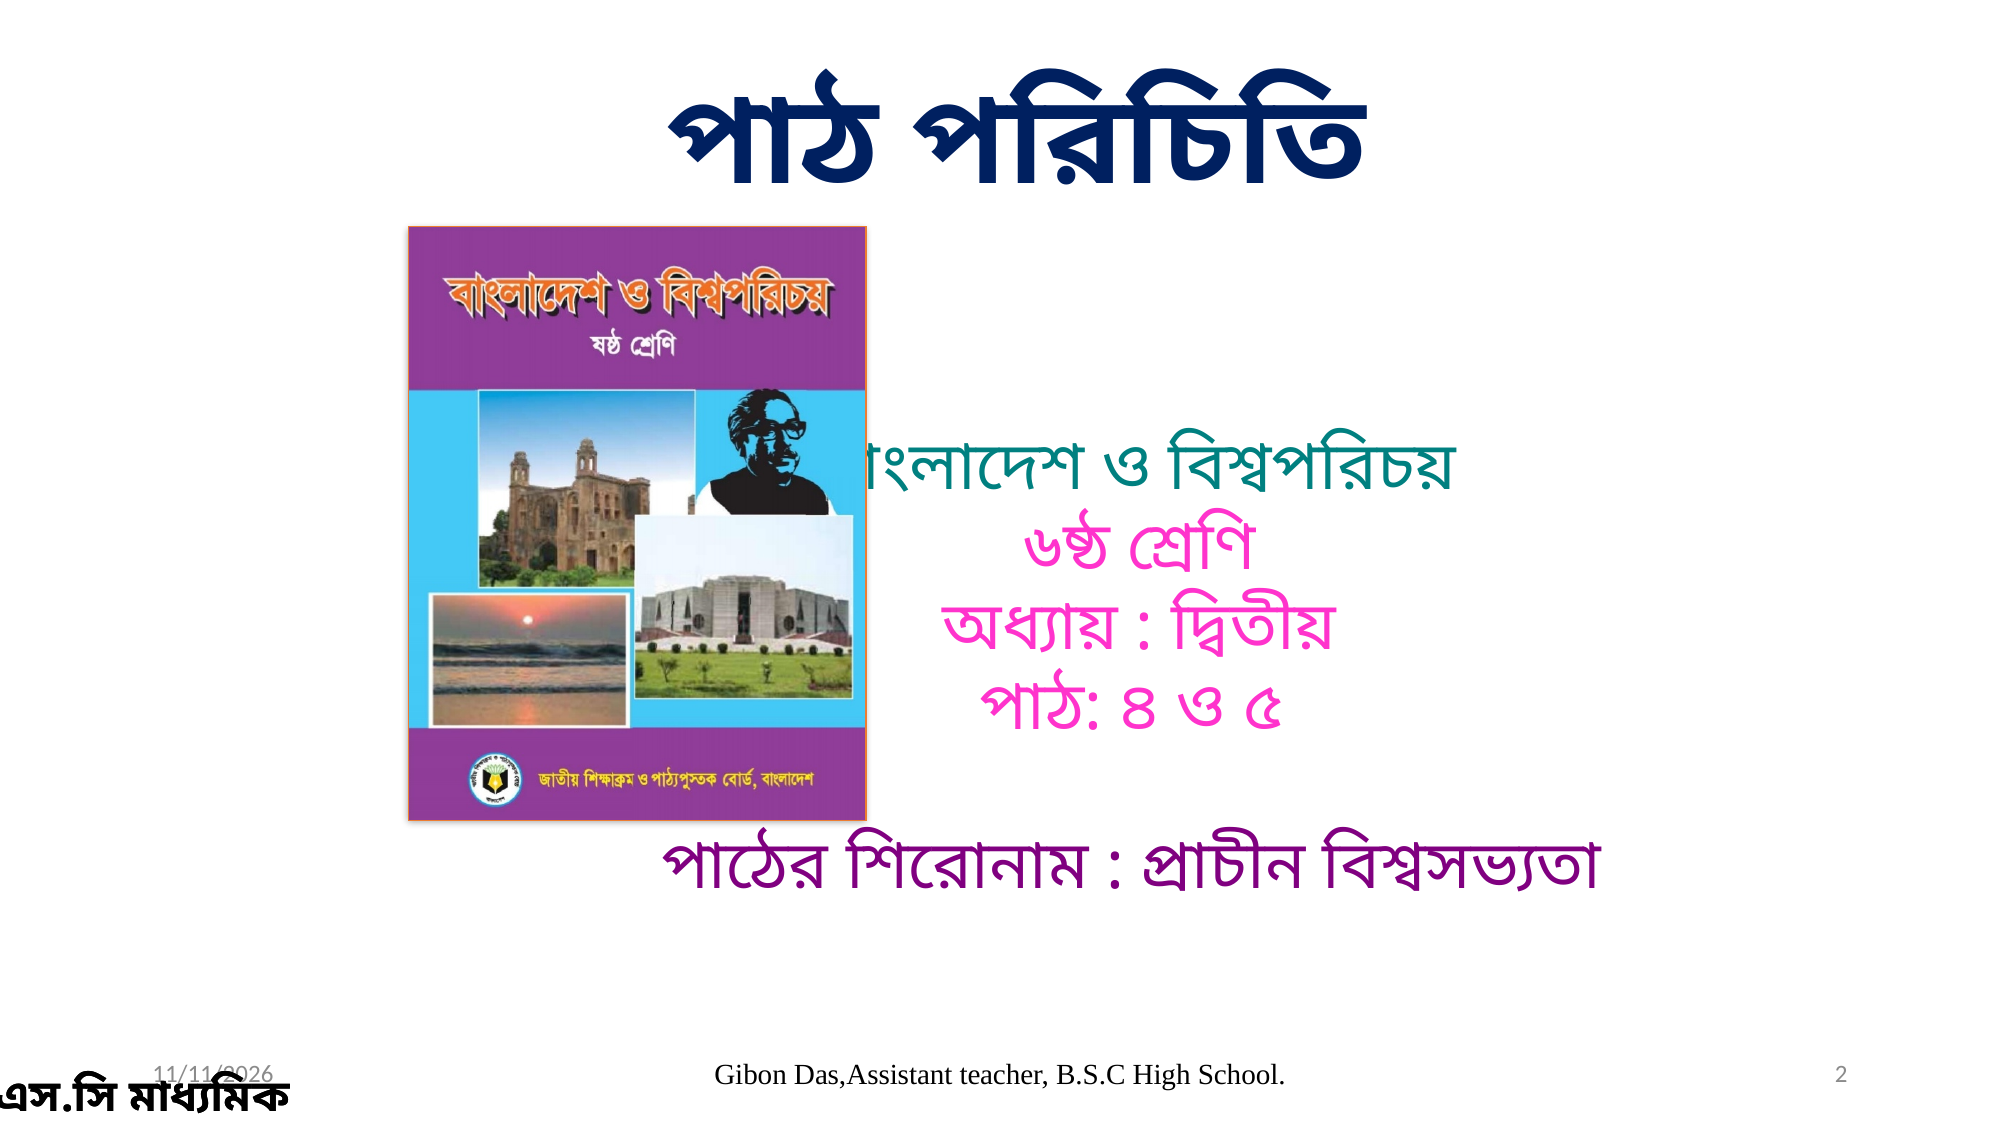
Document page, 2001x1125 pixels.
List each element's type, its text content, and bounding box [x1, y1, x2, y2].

footer Gibon Das,Assistant teacher, B.S.C High School. [662, 1042, 1338, 1103]
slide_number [137, 1042, 588, 1103]
slide_number 2 [1412, 1042, 1863, 1103]
picture [409, 226, 866, 821]
text_box বাংলাদেশ ও বিশ্বপরিচয় ৬ষ্ঠ শ্রেণি অধ্যায় : দ্বিতীয় পাঠ: ৪ ও ৫ পাঠের শিরোনাম : প্রাচীন বিশ্বসভ্যতা [529, 415, 1750, 990]
text_box পাঠ পরিচিতি [446, 51, 1586, 366]
text_box জীবন দাস, সহকারী শিক্ষক, বি.এস.সি মাধ্যমিক বিদ্যালয়,বারাকপুর,বাগেরহাট। [0, 1060, 499, 1125]
